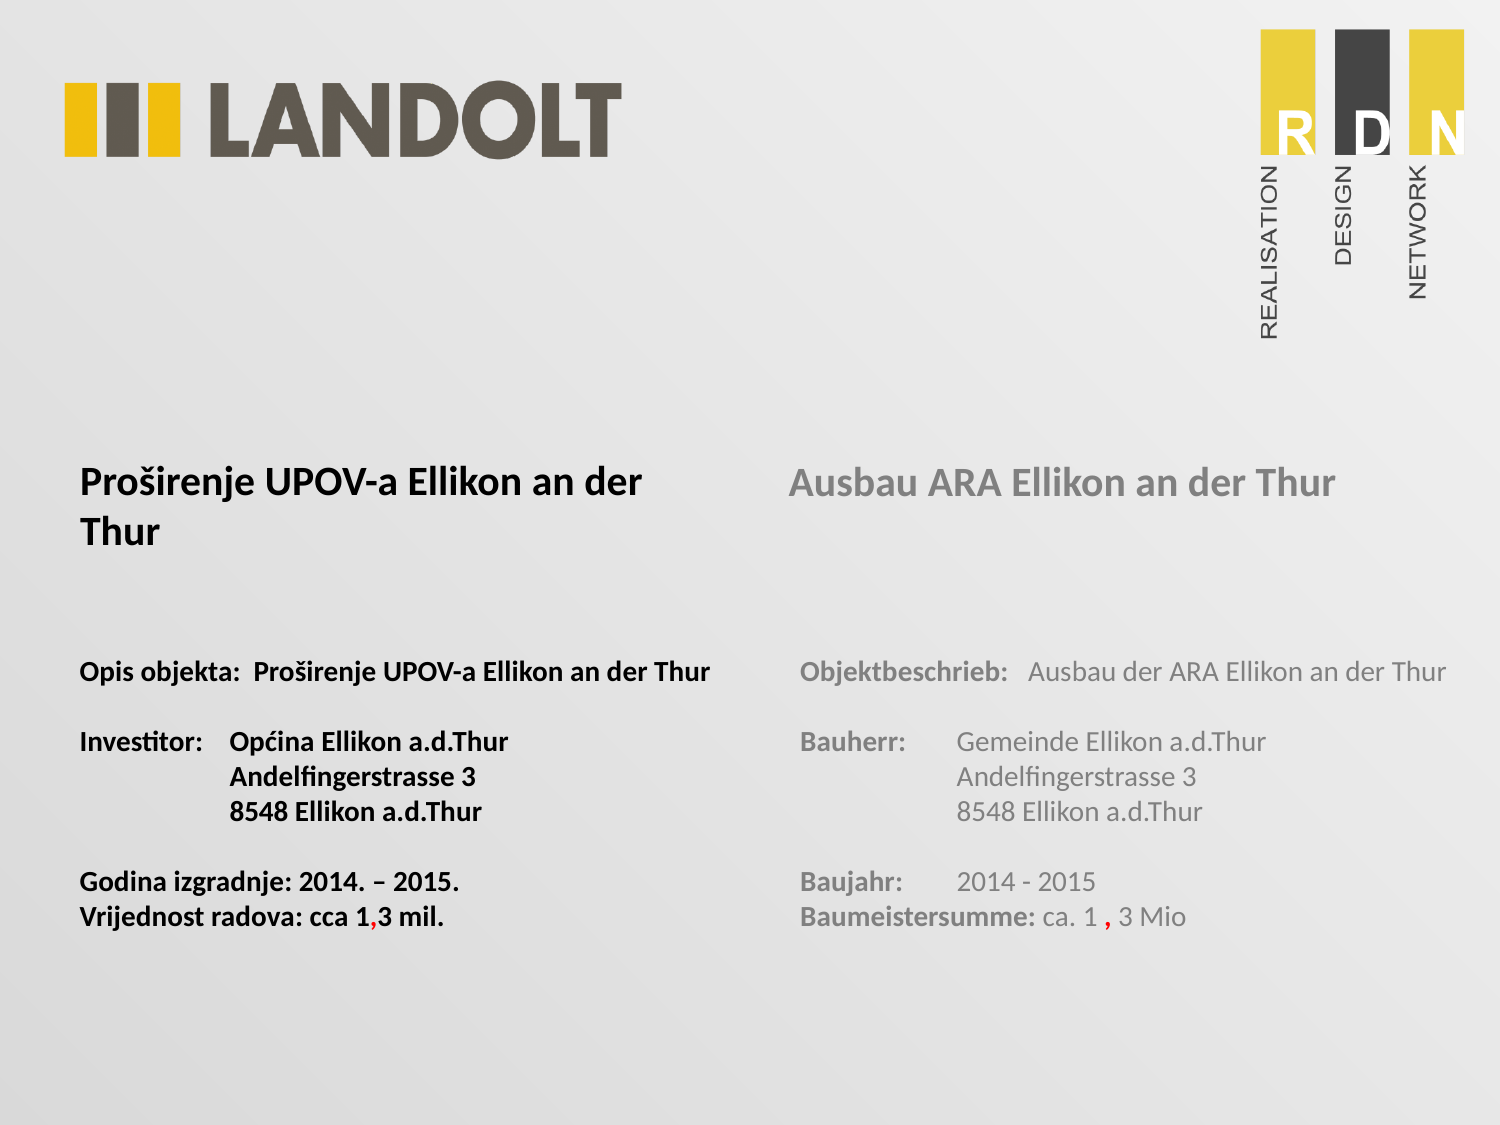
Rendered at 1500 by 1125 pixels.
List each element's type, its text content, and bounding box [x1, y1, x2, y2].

picture [1257, 26, 1471, 343]
text_box Objektbeschrieb: Ausbau der ARA Ellikon an der Thur Bauherr: Gemeinde Ellikon a.d.Thur Andelfingerstrasse 3 8548 Ellikon a.d.Thur Baujahr: 2014 - 2015 Baumeistersumme: ca. 1 , 3 Mio [785, 645, 1483, 940]
picture [64, 79, 623, 161]
text_box Ausbau ARA Ellikon an der Thur [773, 432, 1421, 527]
text_box Opis objekta: Proširenje UPOV-a Ellikon an der Thur Investitor: Općina Ellikon a.d.Thur Andelfingerstrasse 3 8548 Ellikon a.d.Thur Godina izgradnje: 2014. – 2015. Vrijednost radova: cca 1,3 mil. [64, 645, 750, 940]
text_box Proširenje UPOV-a Ellikon an der Thur [64, 456, 713, 551]
